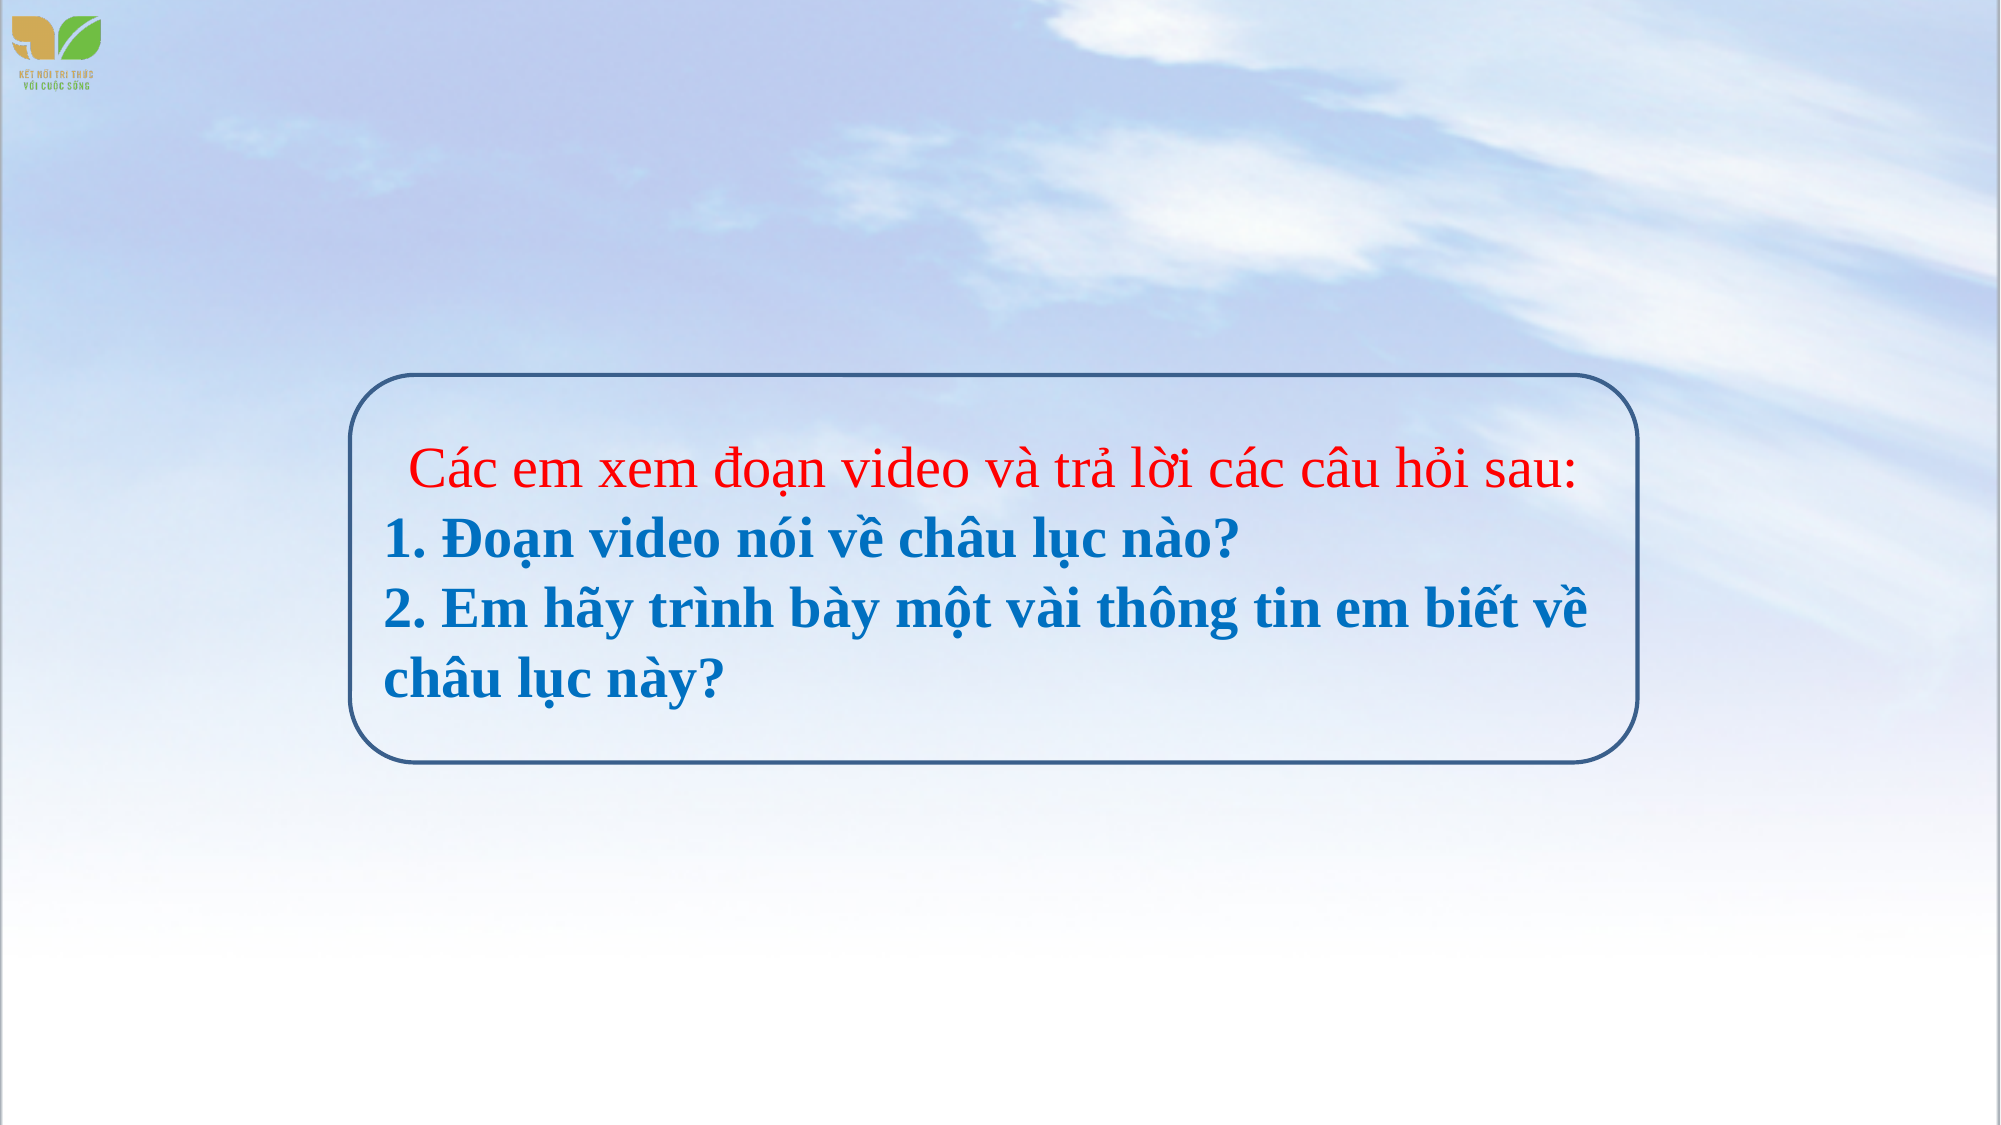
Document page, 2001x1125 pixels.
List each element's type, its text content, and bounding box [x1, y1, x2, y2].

picture [0, 0, 2001, 1125]
text_box Các em xem đoạn video và trả lời các câu hỏi sau: 1. Đoạn video nói về châu lục nào? 2. Em hãy trình bày một vài thông tin em biết về châu lục này? [347, 372, 1640, 765]
